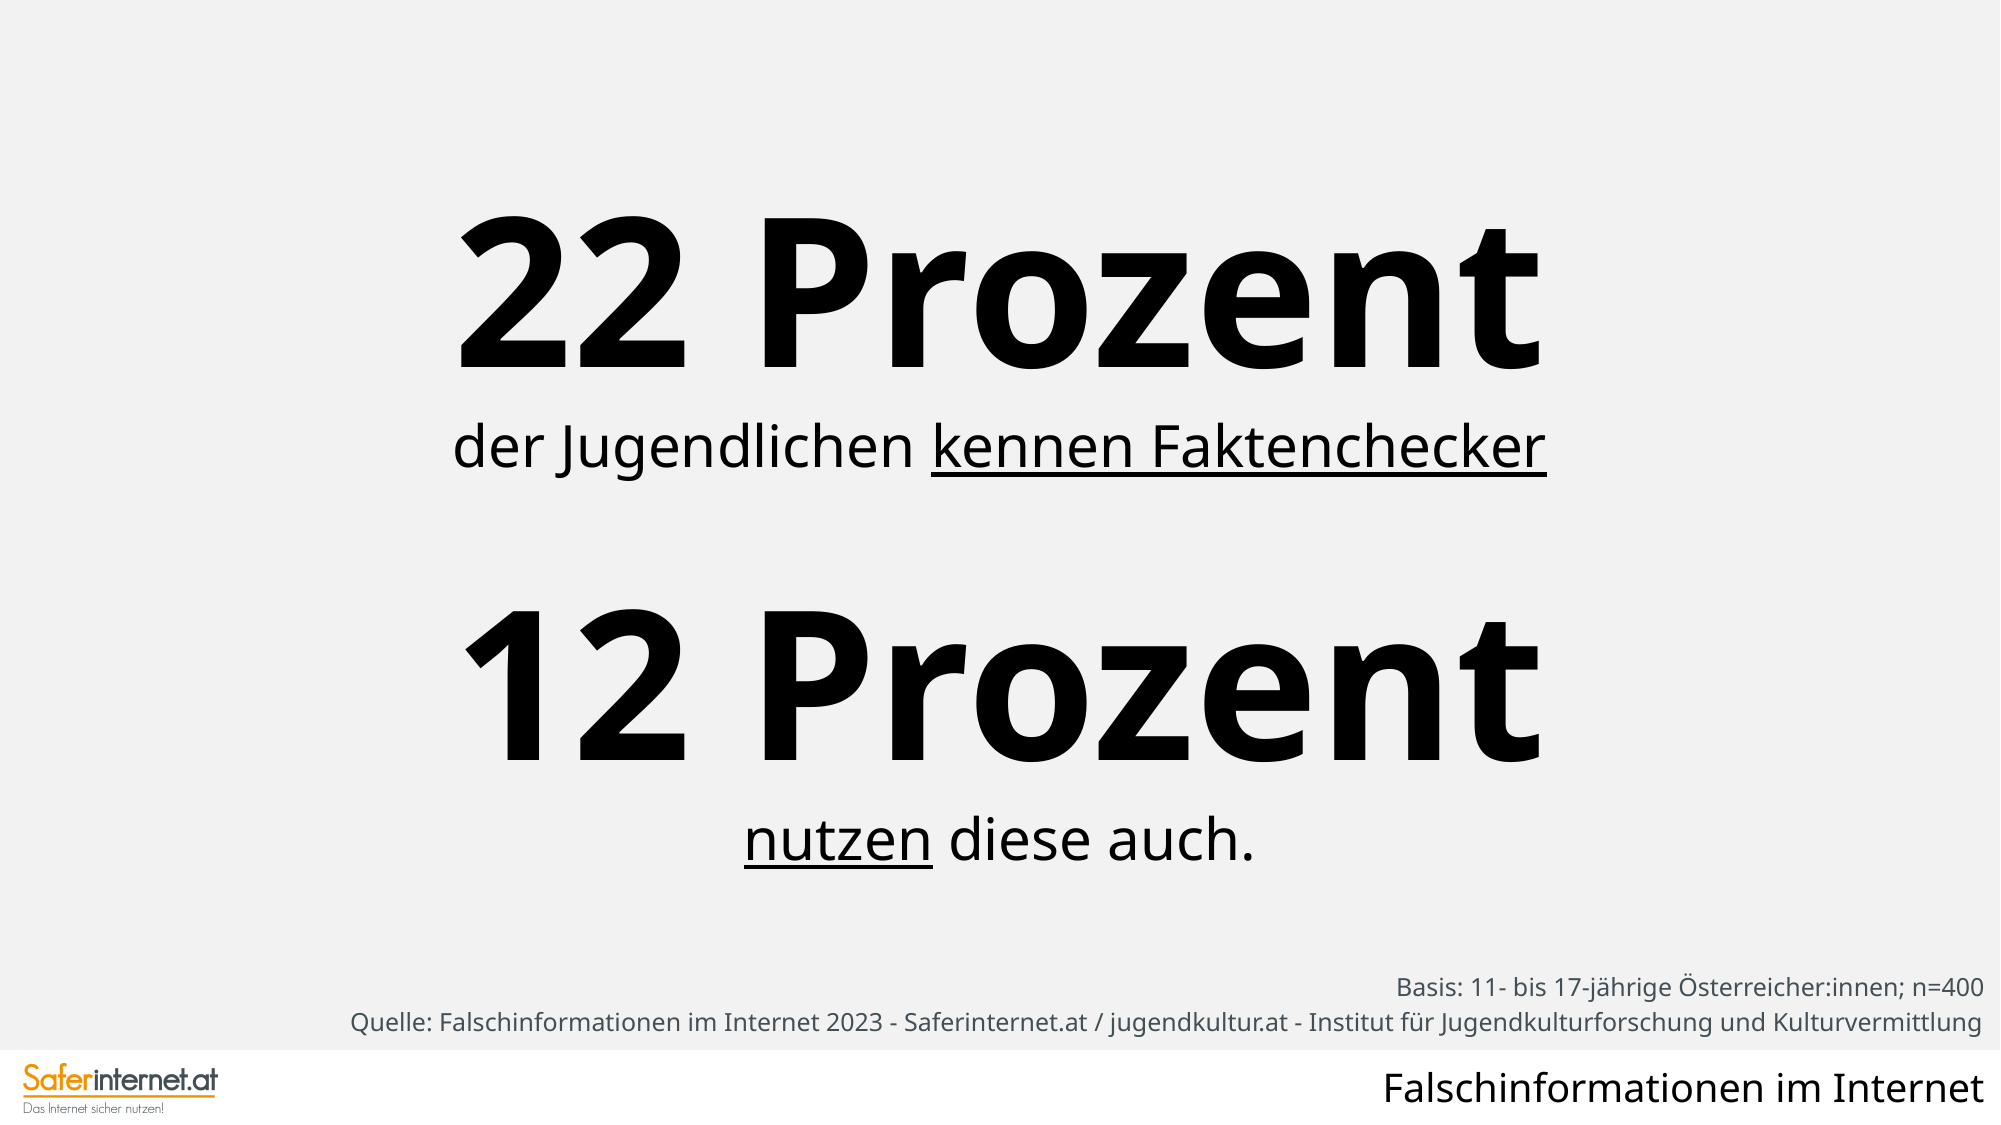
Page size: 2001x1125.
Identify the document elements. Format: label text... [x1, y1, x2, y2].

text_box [447, 967, 2000, 1049]
text_box Falschinformationen im Internet [726, 1055, 2000, 1118]
picture [23, 1063, 218, 1113]
text_box 22 Prozent der Jugendlichen kennen Faktenchecker 12 Prozent nutzen diese auch. [264, 152, 1736, 880]
